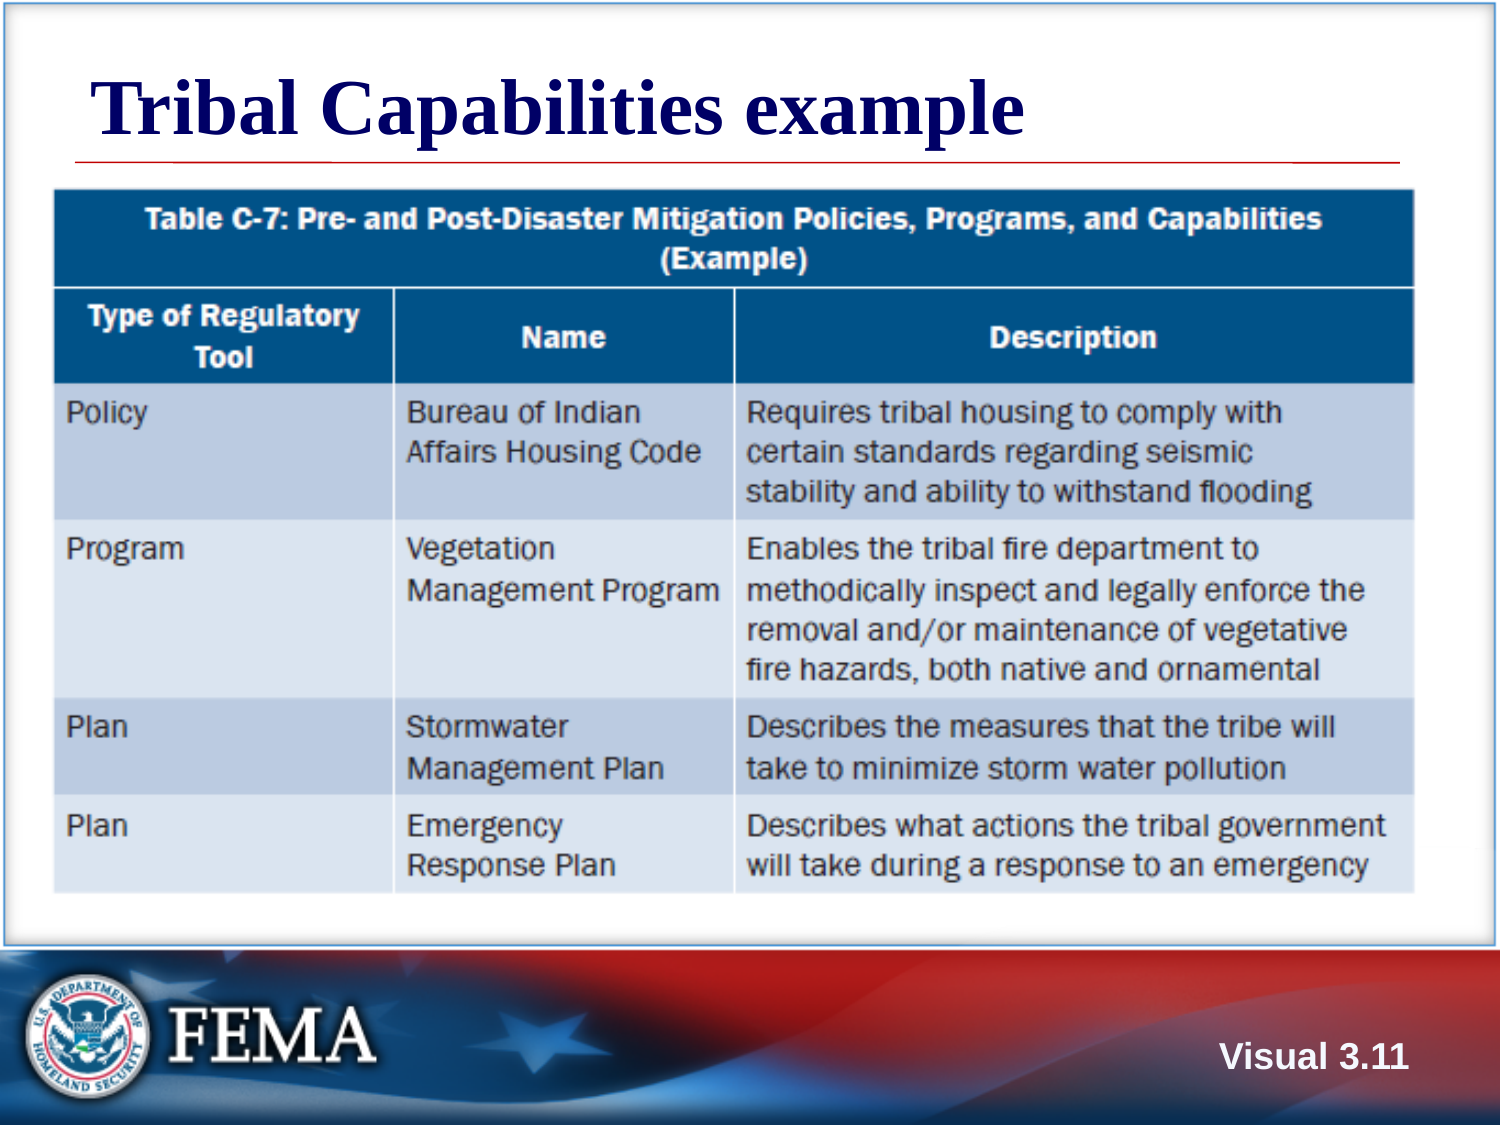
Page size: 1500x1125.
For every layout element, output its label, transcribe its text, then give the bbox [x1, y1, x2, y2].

picture [0, 0, 1500, 1125]
title Tribal Capabilities example [74, 49, 1426, 156]
slide_number Visual 3.10 [1074, 1024, 1425, 1103]
